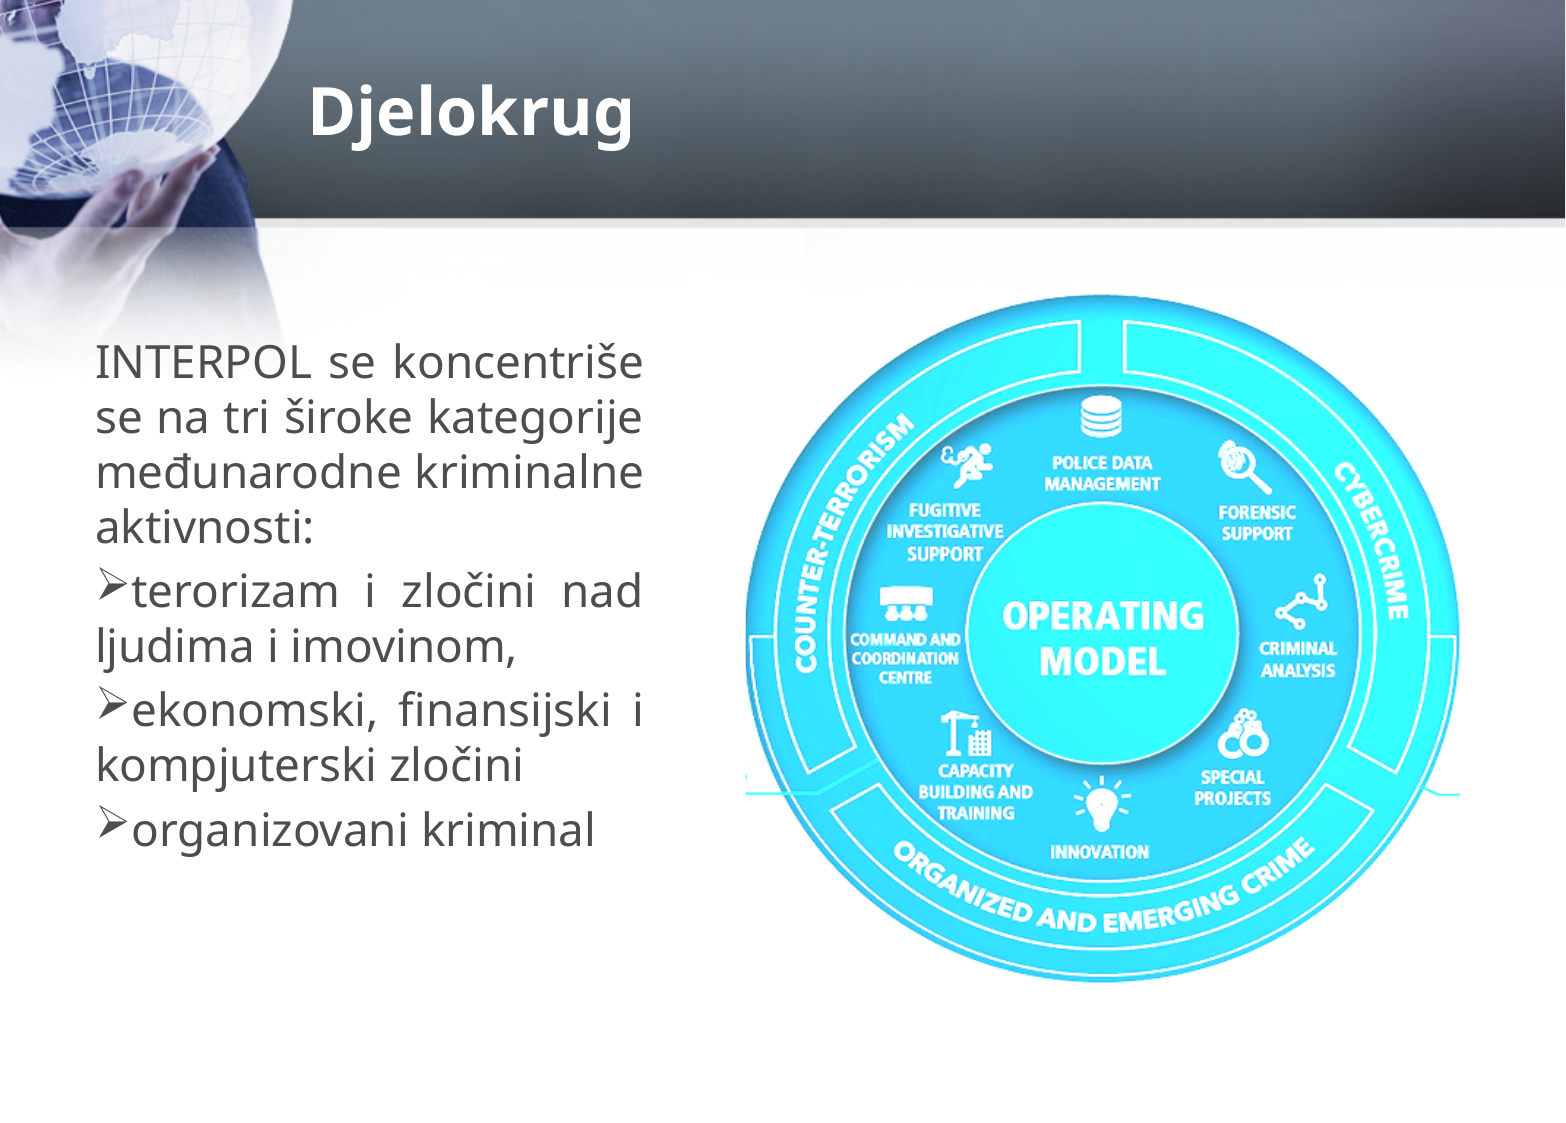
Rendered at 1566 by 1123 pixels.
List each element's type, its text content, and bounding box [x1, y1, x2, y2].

title Djelokrug [292, 0, 808, 157]
list INTERPOL se koncentriše se na tri široke kategorije međunarodne kriminalne aktivnosti: terorizam i zločini nad ljudima i imovinom, ekonomski, finansijski i kompjuterski zločini organizovani kriminal [79, 325, 660, 1094]
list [745, 289, 1461, 986]
picture [0, 0, 1566, 1123]
